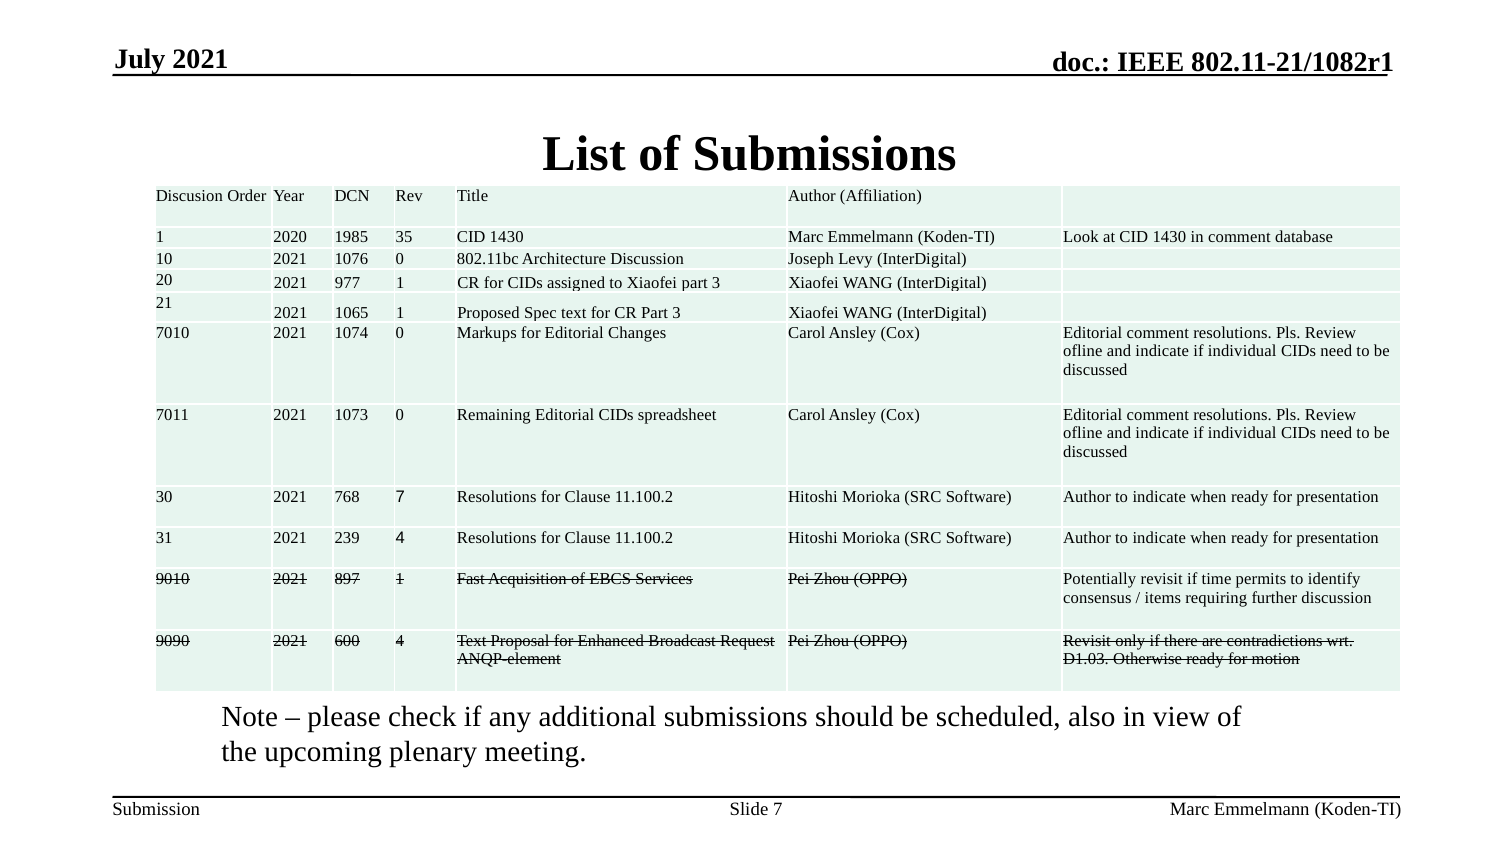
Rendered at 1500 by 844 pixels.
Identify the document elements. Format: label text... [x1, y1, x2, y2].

table_header [1063, 186, 1400, 226]
table_cell Pei Zhou (OPPO) [788, 631, 1061, 691]
table_cell 20 [156, 270, 271, 291]
table_cell 2020 [273, 228, 332, 247]
table_cell 977 [334, 270, 394, 291]
table_cell Resolutions for Clause 11.100.2 [457, 487, 786, 526]
table_cell Joseph Levy (InterDigital) [788, 249, 1061, 268]
table_cell 1985 [334, 228, 394, 247]
table_cell Remaining Editorial CIDs spreadsheet [457, 405, 786, 485]
table_cell Potentially revisit if time permits to identify consensus / items requiring further discussion [1063, 569, 1400, 629]
table_cell 2021 [273, 293, 332, 321]
table_cell CR for CIDs assigned to Xiaofei part 3 [457, 270, 786, 291]
table_header Year [273, 186, 332, 226]
table_header Discusion Order [156, 186, 271, 226]
table_cell 2021 [273, 631, 332, 691]
table_cell Editorial comment resolutions. Pls. Review ofline and indicate if individual CIDs need to be discussed [1063, 405, 1400, 485]
table_cell Xiaofei WANG (InterDigital) [788, 293, 1061, 321]
table_header DCN [334, 186, 394, 226]
table_cell 897 [334, 569, 394, 629]
table_cell 7 [395, 487, 455, 526]
table_cell 1 [156, 228, 271, 247]
table_cell 35 [395, 228, 455, 247]
table_cell Marc Emmelmann (Koden-TI) [788, 228, 1061, 247]
text_box Note – please check if any additional submissions should be scheduled, also in view of the upcoming plenary meeting. [206, 692, 1294, 775]
table_cell 30 [156, 487, 271, 526]
table_cell Look at CID 1430 in comment database [1063, 228, 1400, 247]
table_cell 9010 [156, 569, 271, 629]
slide_number Slide 7 [712, 796, 800, 842]
title List of Submissions [112, 84, 1388, 216]
table_cell 1076 [334, 249, 394, 268]
table_cell Author to indicate when ready for presentation [1063, 528, 1400, 567]
table_cell 4 [395, 528, 455, 567]
table_cell Carol Ansley (Cox) [788, 323, 1061, 403]
table_cell 4 [395, 631, 455, 691]
table_cell Xiaofei WANG (InterDigital) [788, 270, 1061, 291]
table_header Title [457, 186, 786, 226]
table_cell 2021 [273, 270, 332, 291]
table_cell 2021 [273, 569, 332, 629]
table_cell 768 [334, 487, 394, 526]
table_cell 0 [395, 249, 455, 268]
table_header Author (Affiliation) [788, 186, 1061, 226]
table_cell 2021 [273, 528, 332, 567]
table_cell 0 [395, 323, 455, 403]
table_cell 239 [334, 528, 394, 567]
table_cell 7010 [156, 323, 271, 403]
table_cell 2021 [273, 323, 332, 403]
table_cell 21 [156, 293, 271, 321]
table_cell Carol Ansley (Cox) [788, 405, 1061, 485]
table_cell 2021 [273, 249, 332, 268]
table_cell 2021 [273, 405, 332, 485]
table_cell Editorial comment resolutions. Pls. Review ofline and indicate if individual CIDs need to be discussed [1063, 323, 1400, 403]
table_header Rev [395, 186, 455, 226]
table_cell 10 [156, 249, 271, 268]
table_cell 2021 [273, 487, 332, 526]
table_cell Resolutions for Clause 11.100.2 [457, 528, 786, 567]
table_cell [1063, 270, 1400, 291]
table_cell 1065 [334, 293, 394, 321]
table_cell Pei Zhou (OPPO) [788, 569, 1061, 629]
table_cell 1 [395, 569, 455, 629]
table_cell [1063, 249, 1400, 268]
footer Marc Emmelmann (Koden-TI) [878, 796, 1402, 820]
table_cell Hitoshi Morioka (SRC Software) [788, 487, 1061, 526]
table_cell 1073 [334, 405, 394, 485]
table_cell 600 [334, 631, 394, 691]
table_cell Proposed Spec text for CR Part 3 [457, 293, 786, 321]
table_cell 802.11bc Architecture Discussion [457, 249, 786, 268]
table_cell 31 [156, 528, 271, 567]
table_cell CID 1430 [457, 228, 786, 247]
table_cell 9090 [156, 631, 271, 691]
table_cell Markups for Editorial Changes [457, 323, 786, 403]
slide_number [114, 40, 423, 75]
table_cell 1 [395, 293, 455, 321]
table_cell Hitoshi Morioka (SRC Software) [788, 528, 1061, 567]
table_cell 1 [395, 270, 455, 291]
table_cell Fast Acquisition of EBCS Services [457, 569, 786, 629]
table_cell Revisit only if there are contradictions wrt. D1.03. Otherwise ready for motion [1063, 631, 1400, 691]
table_cell 7011 [156, 405, 271, 485]
table_cell Text Proposal for Enhanced Broadcast Request ANQP-element [457, 631, 786, 691]
table_cell 0 [395, 405, 455, 485]
table_cell Author to indicate when ready for presentation [1063, 487, 1400, 526]
table_cell 1074 [334, 323, 394, 403]
table_cell [1063, 293, 1400, 321]
